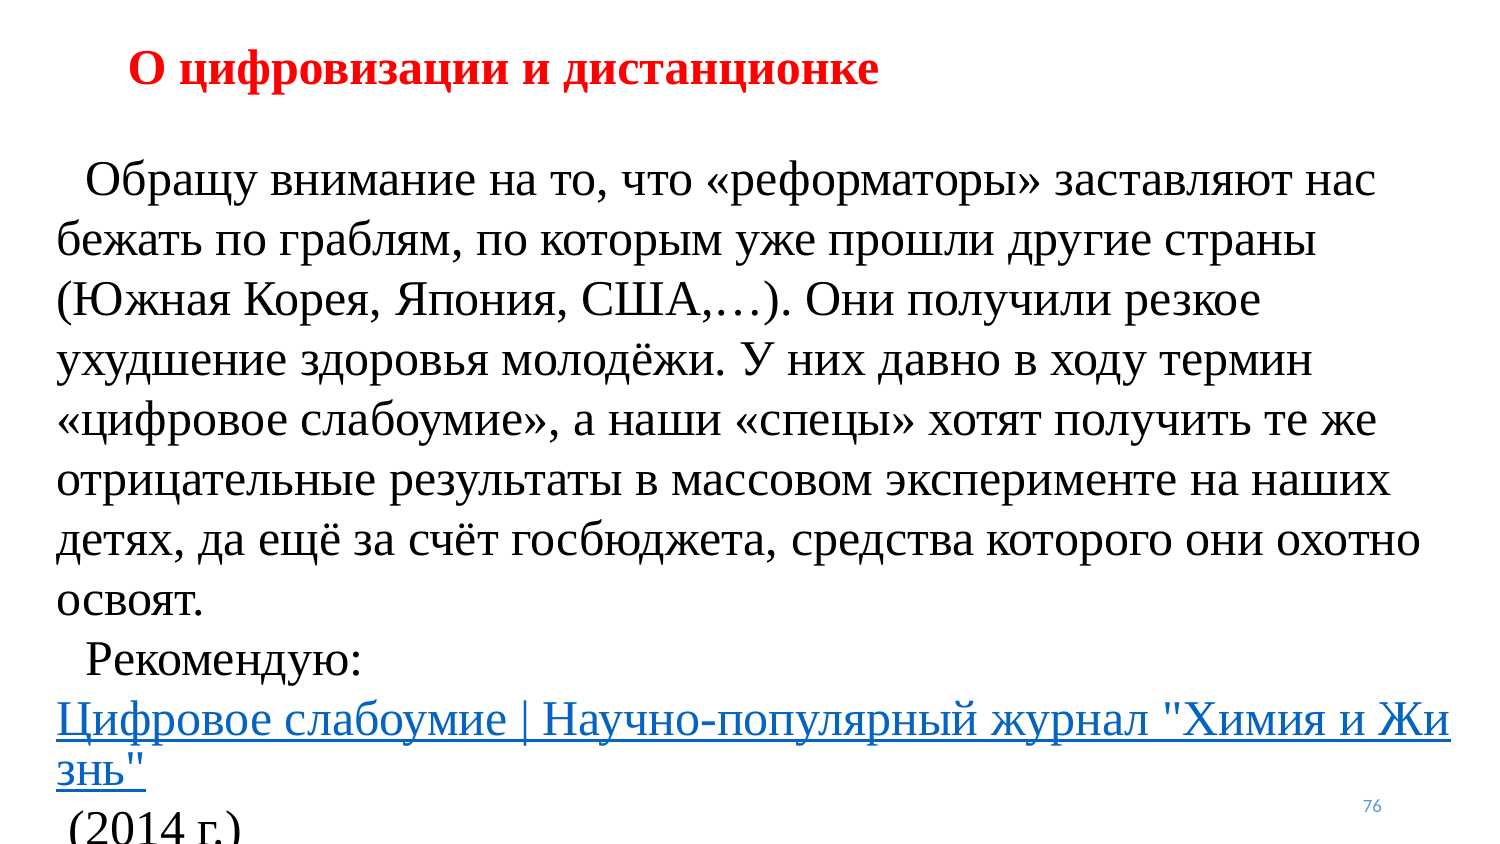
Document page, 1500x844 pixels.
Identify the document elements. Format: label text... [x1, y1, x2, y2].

slide_number 76 [1059, 782, 1397, 827]
subtitle Обращу внимание на то, что «реформаторы» заставляют нас бежать по граблям, по которым уже прошли другие страны (Южная Корея, Япония, США,…). Они получили резкое ухудшение здоровья молодёжи. У них давно в ходу термин «цифровое слабоумие», а наши «спецы» хотят получить те же отрицательные результаты в массовом эксперименте на наших детях, да ещё за счёт госбюджета, средства которого они охотно освоят. Рекомендую: Цифровое слабоумие | Научно-популярный журнал "Химия и Жизнь" (2014 г.) [41, 138, 1471, 800]
title О цифровизации и дистанционке [112, 32, 1376, 103]
